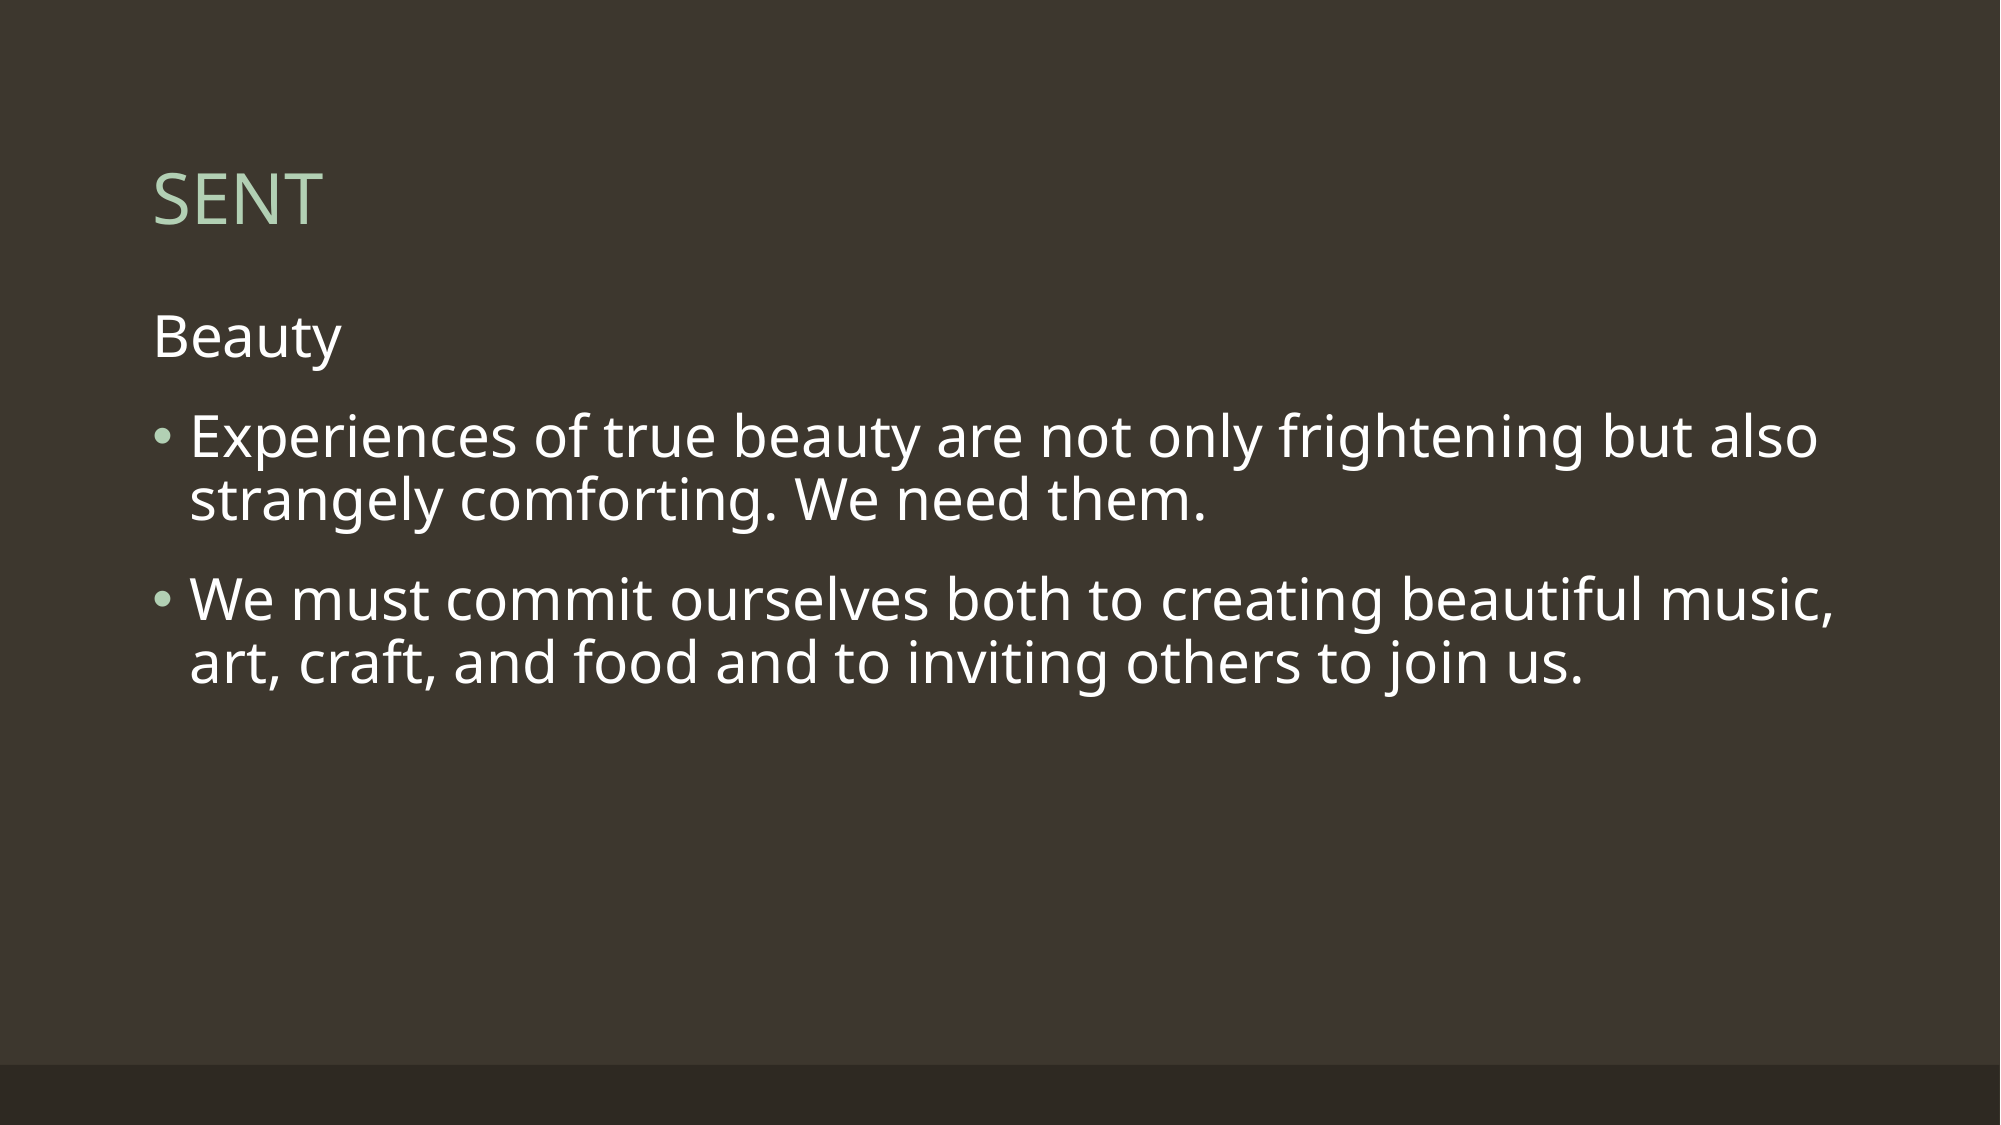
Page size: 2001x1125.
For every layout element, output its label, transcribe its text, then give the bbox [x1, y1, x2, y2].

title SENT [137, 59, 1863, 248]
list Beauty Experiences of true beauty are not only frightening but also strangely comforting. We need them. We must commit ourselves both to creating beautiful music, art, craft, and food and to inviting others to join us. [137, 299, 1863, 1014]
